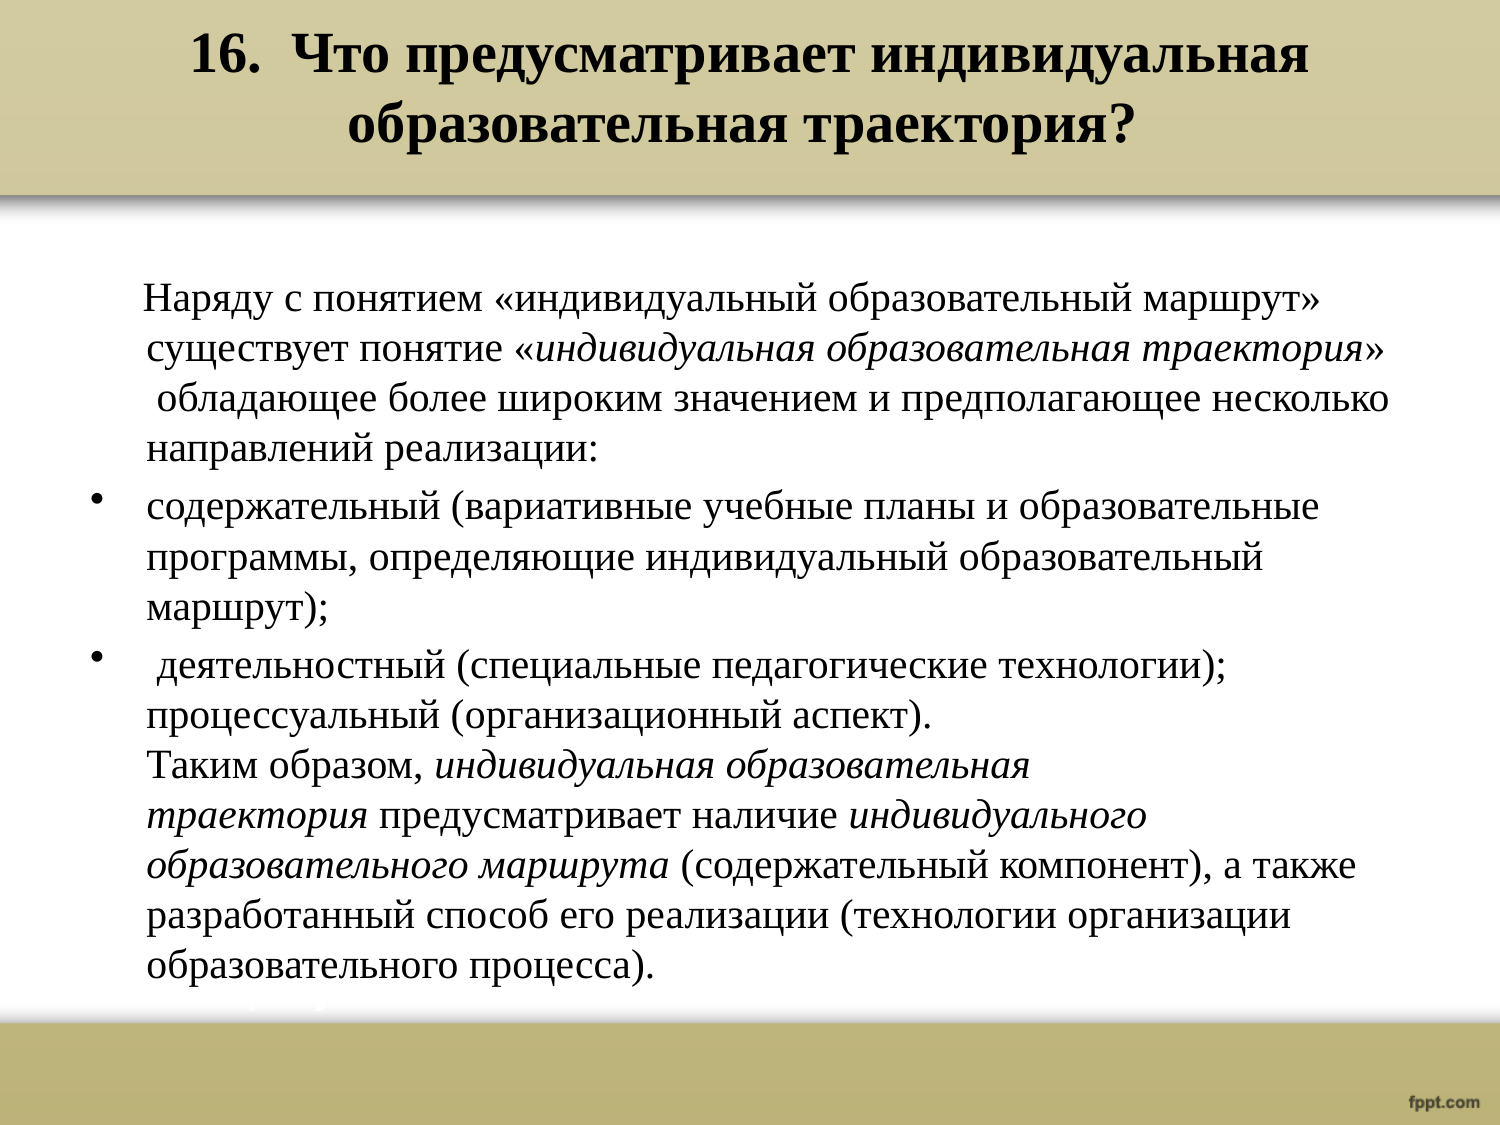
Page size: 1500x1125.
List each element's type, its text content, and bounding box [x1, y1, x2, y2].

list Наряду с понятием «индивидуальный образовательный маршрут» существует понятие «индивидуальная образовательная траектория» обладающее более широким значением и предполагающее несколько направлений реализации: содержательный (вариативные учебные планы и образовательные программы, определяющие индивидуальный образовательный маршрут); деятельностный (специальные педагогические технологии); процессуальный (организационный аспект). Таким образом, индивидуальная образовательная траектория предусматривает наличие индивидуального образовательного маршрута (содержательный компонент), а также разработанный способ его реализации (технологии организации образовательного процесса). [74, 262, 1426, 1006]
title 16. Что предусматривает индивидуальная образовательная траектория? [74, 44, 1426, 233]
picture [0, 0, 1500, 1125]
